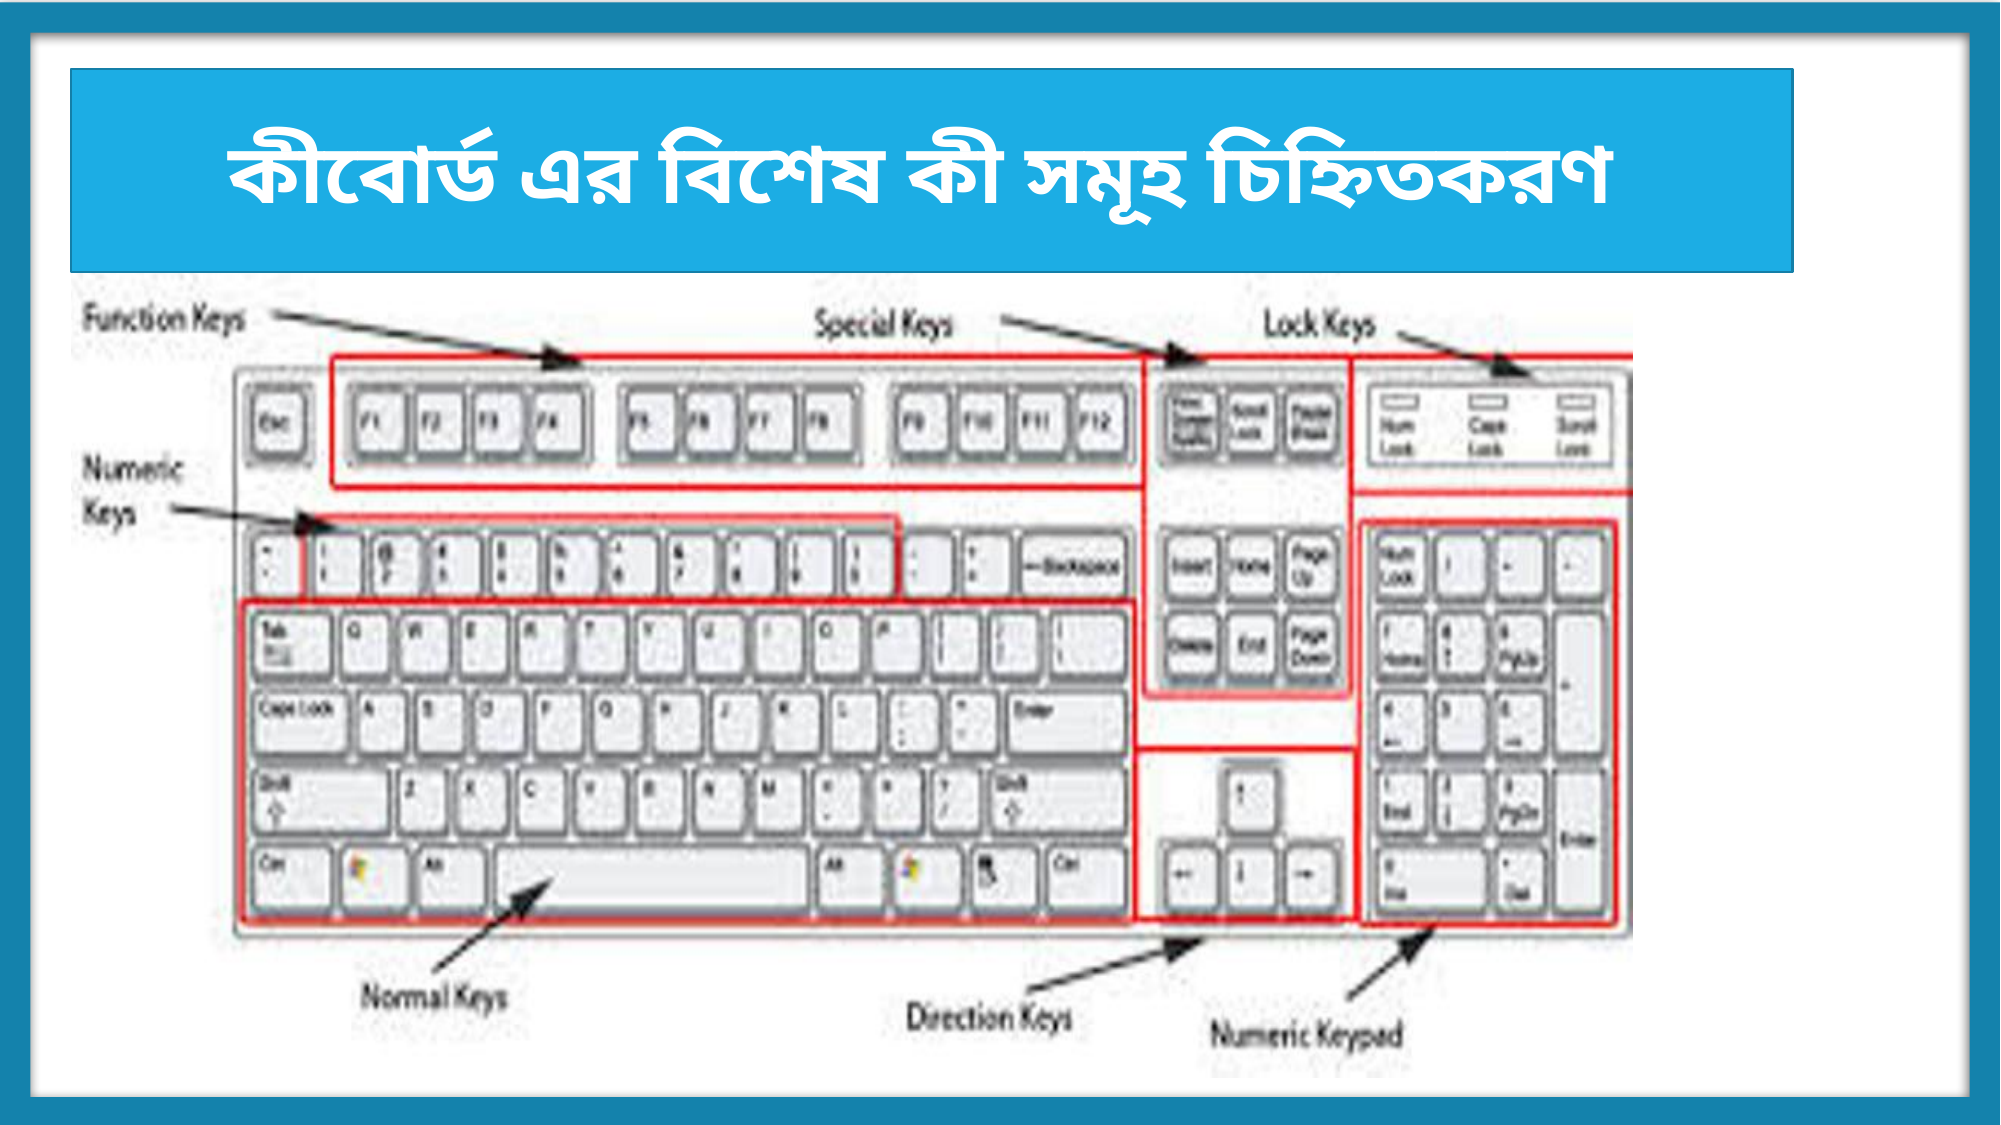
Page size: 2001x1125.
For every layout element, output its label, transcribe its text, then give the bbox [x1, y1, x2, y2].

text_box [0, 2, 2000, 1125]
text_box কীবোর্ড এর বিশেষ কী সমূহ চিহ্নিতকরণ [70, 68, 1794, 273]
picture [70, 271, 1633, 1079]
